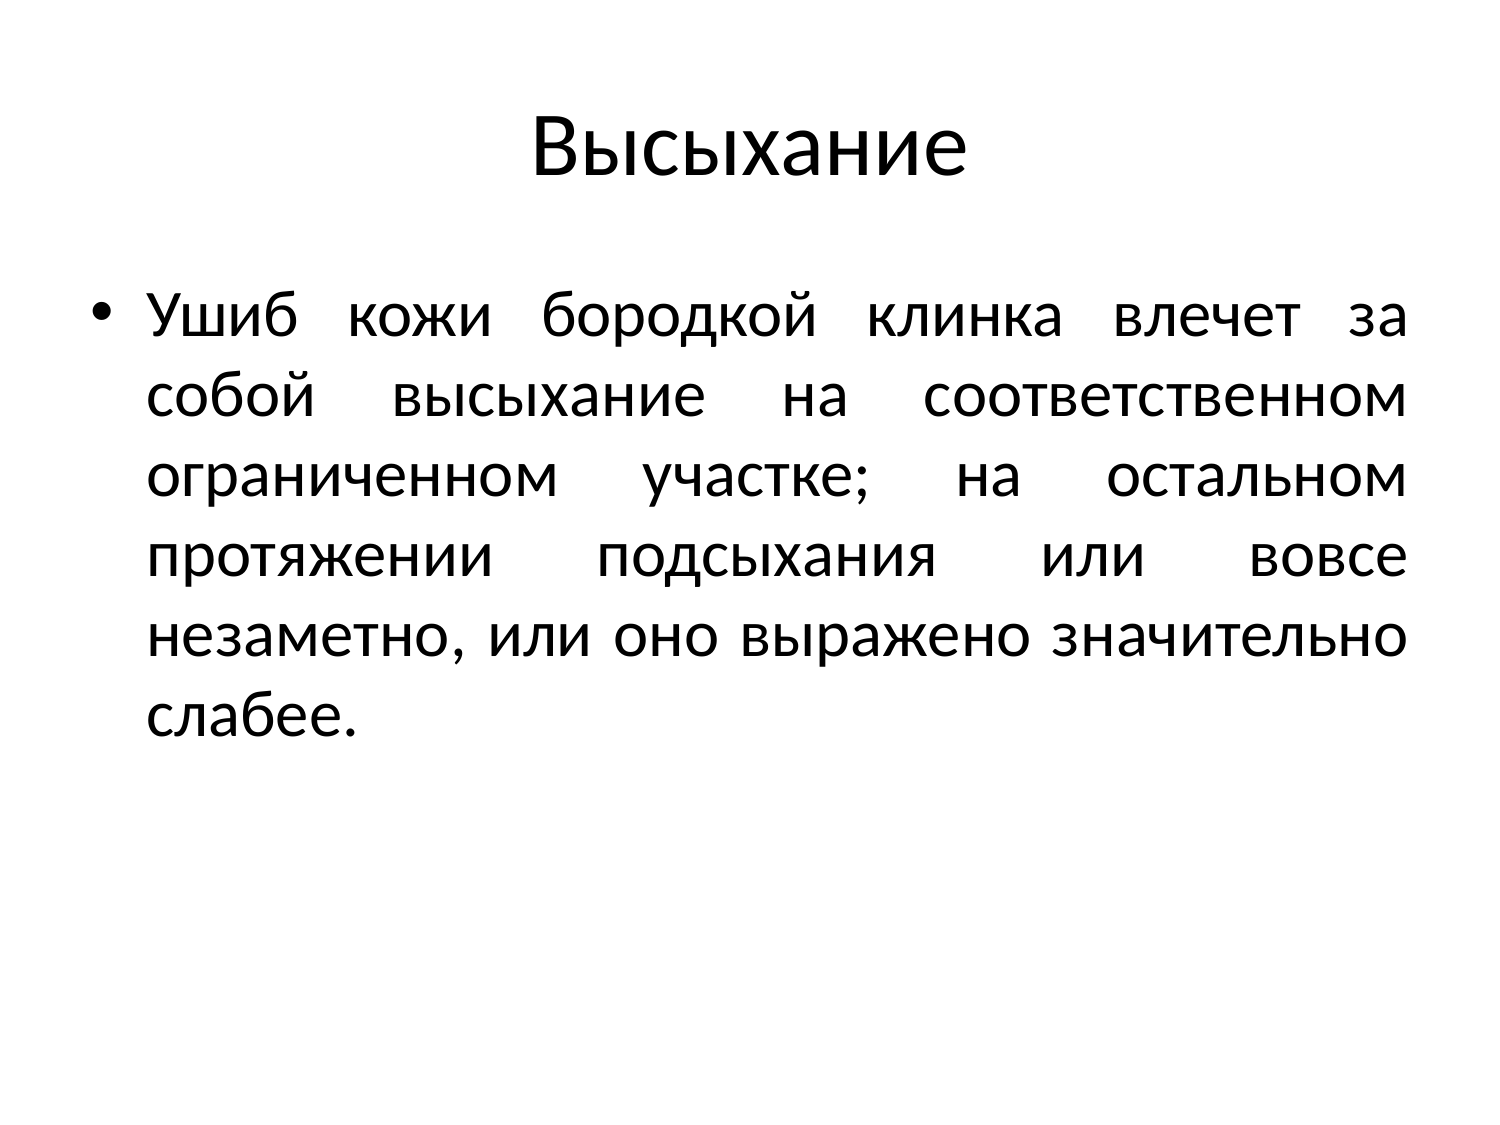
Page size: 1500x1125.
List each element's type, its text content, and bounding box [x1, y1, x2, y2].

list Ушиб кожи бородкой клинка влечет за собой высыхание на соответственном ограниченном участке; на остальном протяжении подсыхания или вовсе незаметно, или оно выражено значительно слабее. [75, 262, 1425, 1005]
title Высыхание [75, 45, 1425, 233]
